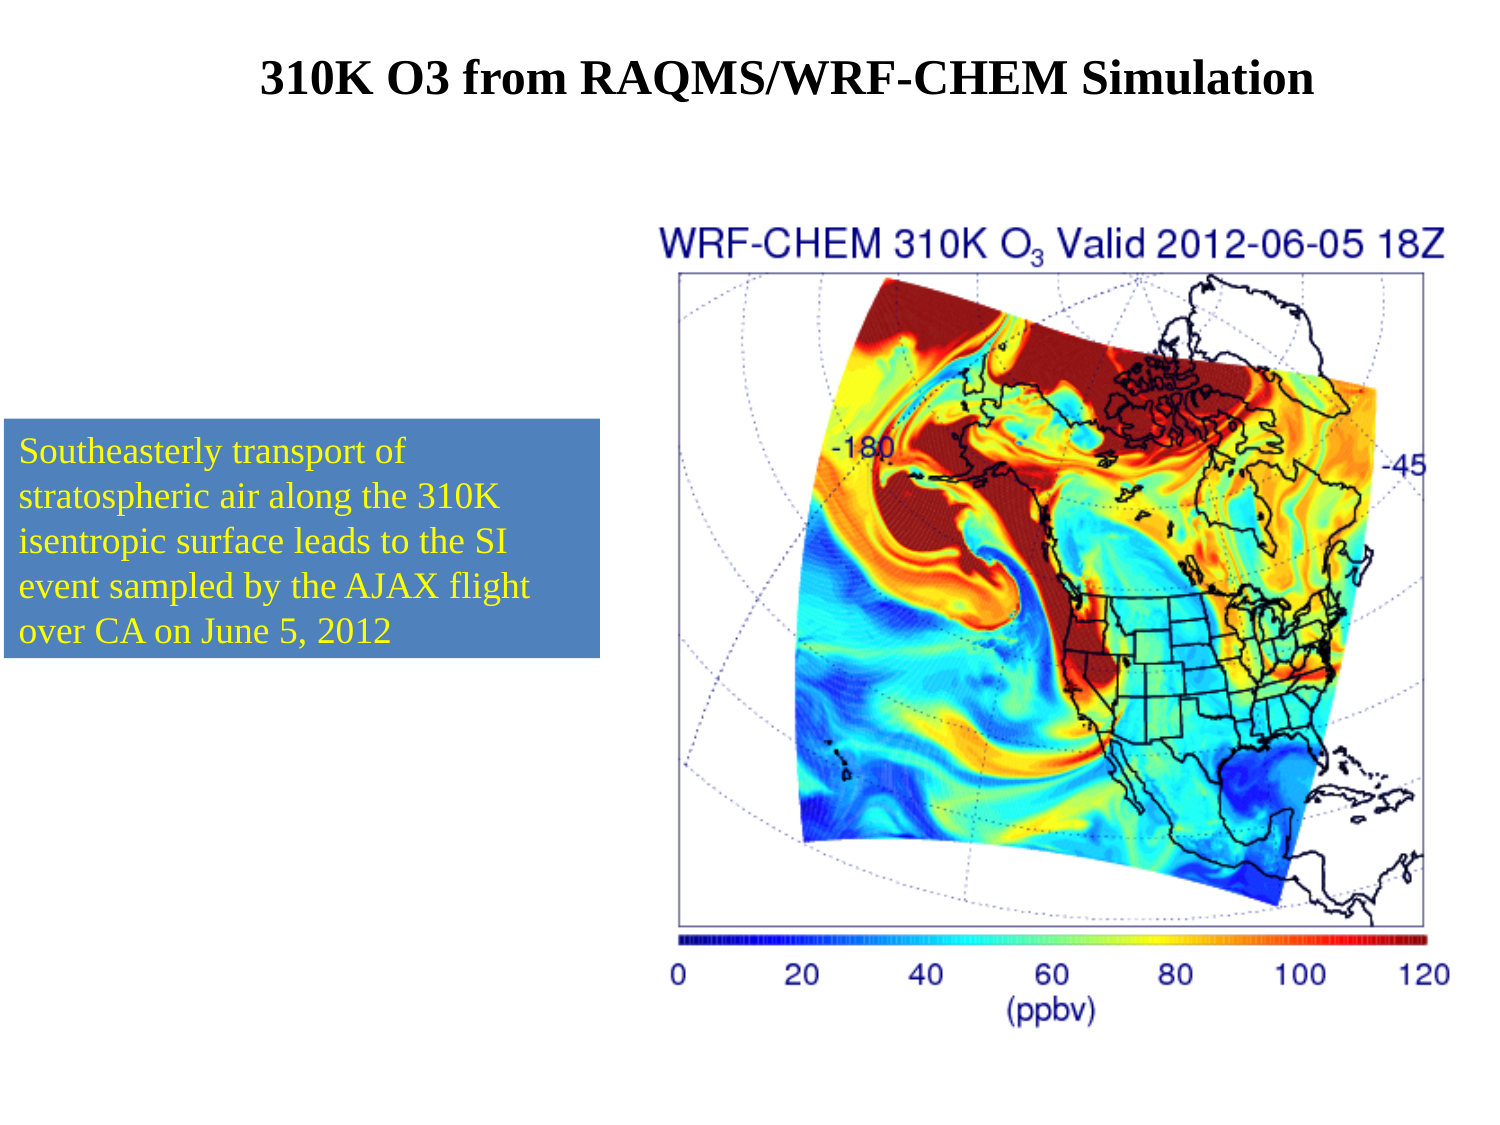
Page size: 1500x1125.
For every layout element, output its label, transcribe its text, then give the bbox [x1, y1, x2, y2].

picture [568, 181, 1500, 1113]
text_box 310K O3 from RAQMS/WRF-CHEM Simulation [0, 37, 1500, 113]
text_box Southeasterly transport of stratospheric air along the 310K isentropic surface leads to the SI event sampled by the AJAX flight over CA on June 5, 2012 [3, 418, 563, 659]
